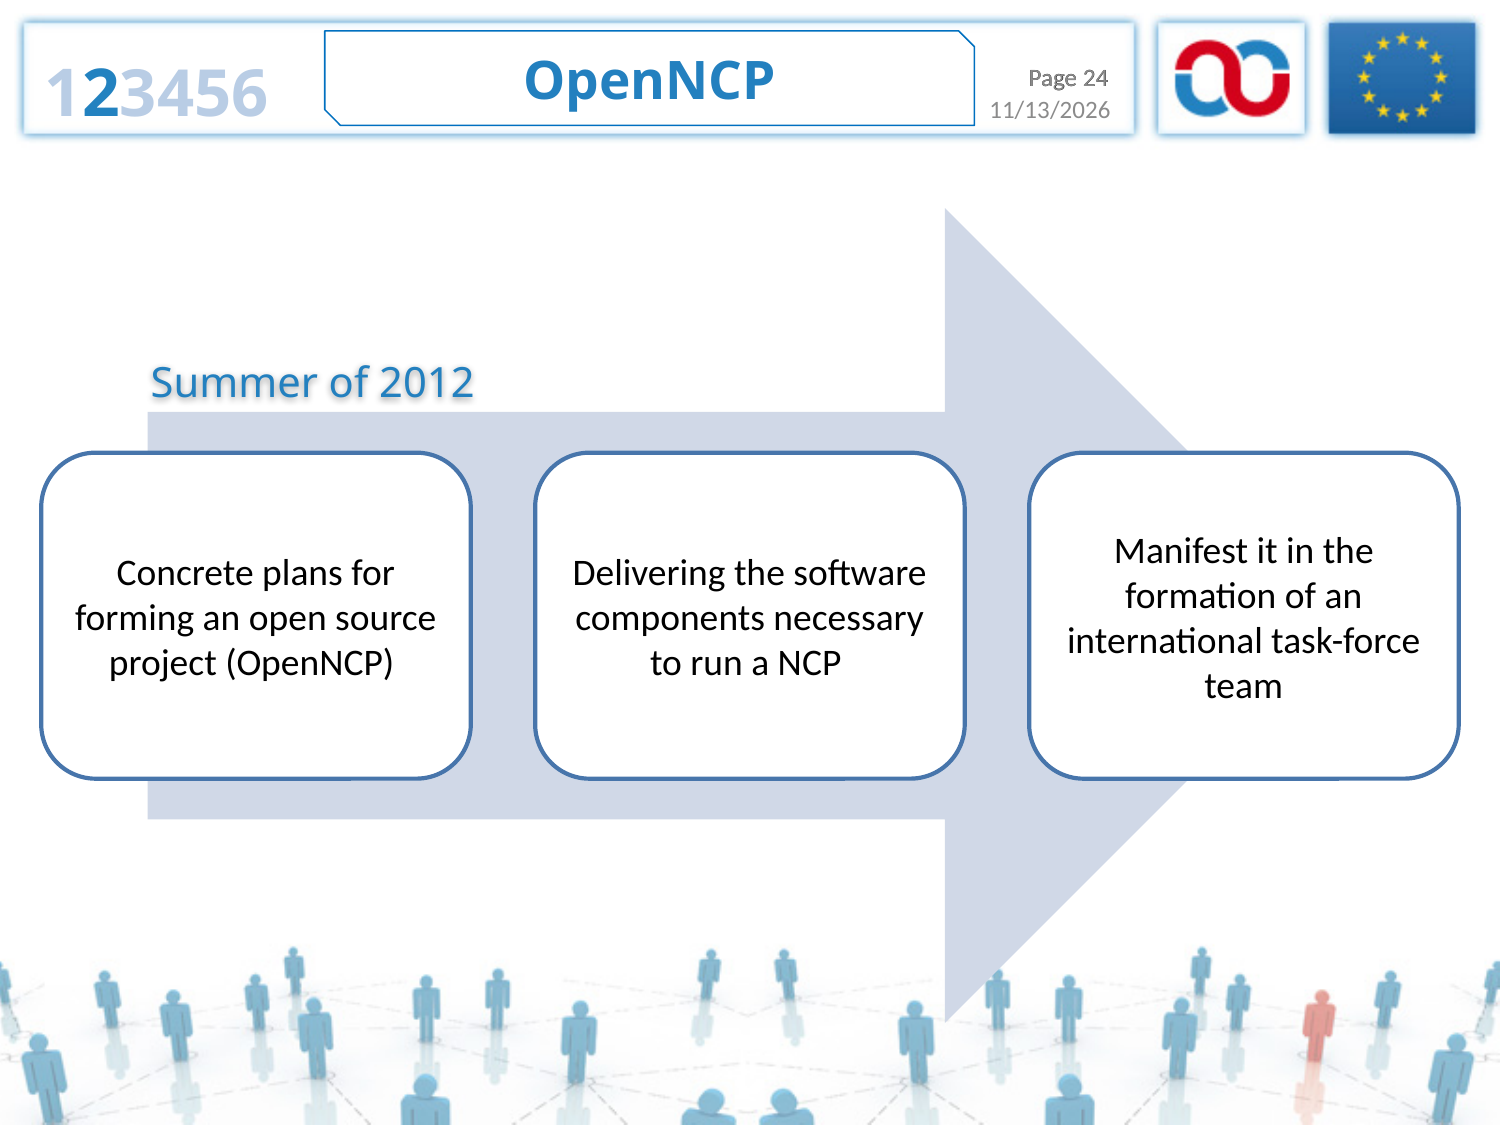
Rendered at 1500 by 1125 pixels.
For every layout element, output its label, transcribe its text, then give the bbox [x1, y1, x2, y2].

text_box OpenNCP [324, 30, 970, 42]
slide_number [974, 78, 1162, 139]
text_box 123456 [29, 42, 1128, 138]
picture [0, 0, 1500, 1125]
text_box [41, 207, 1459, 1024]
